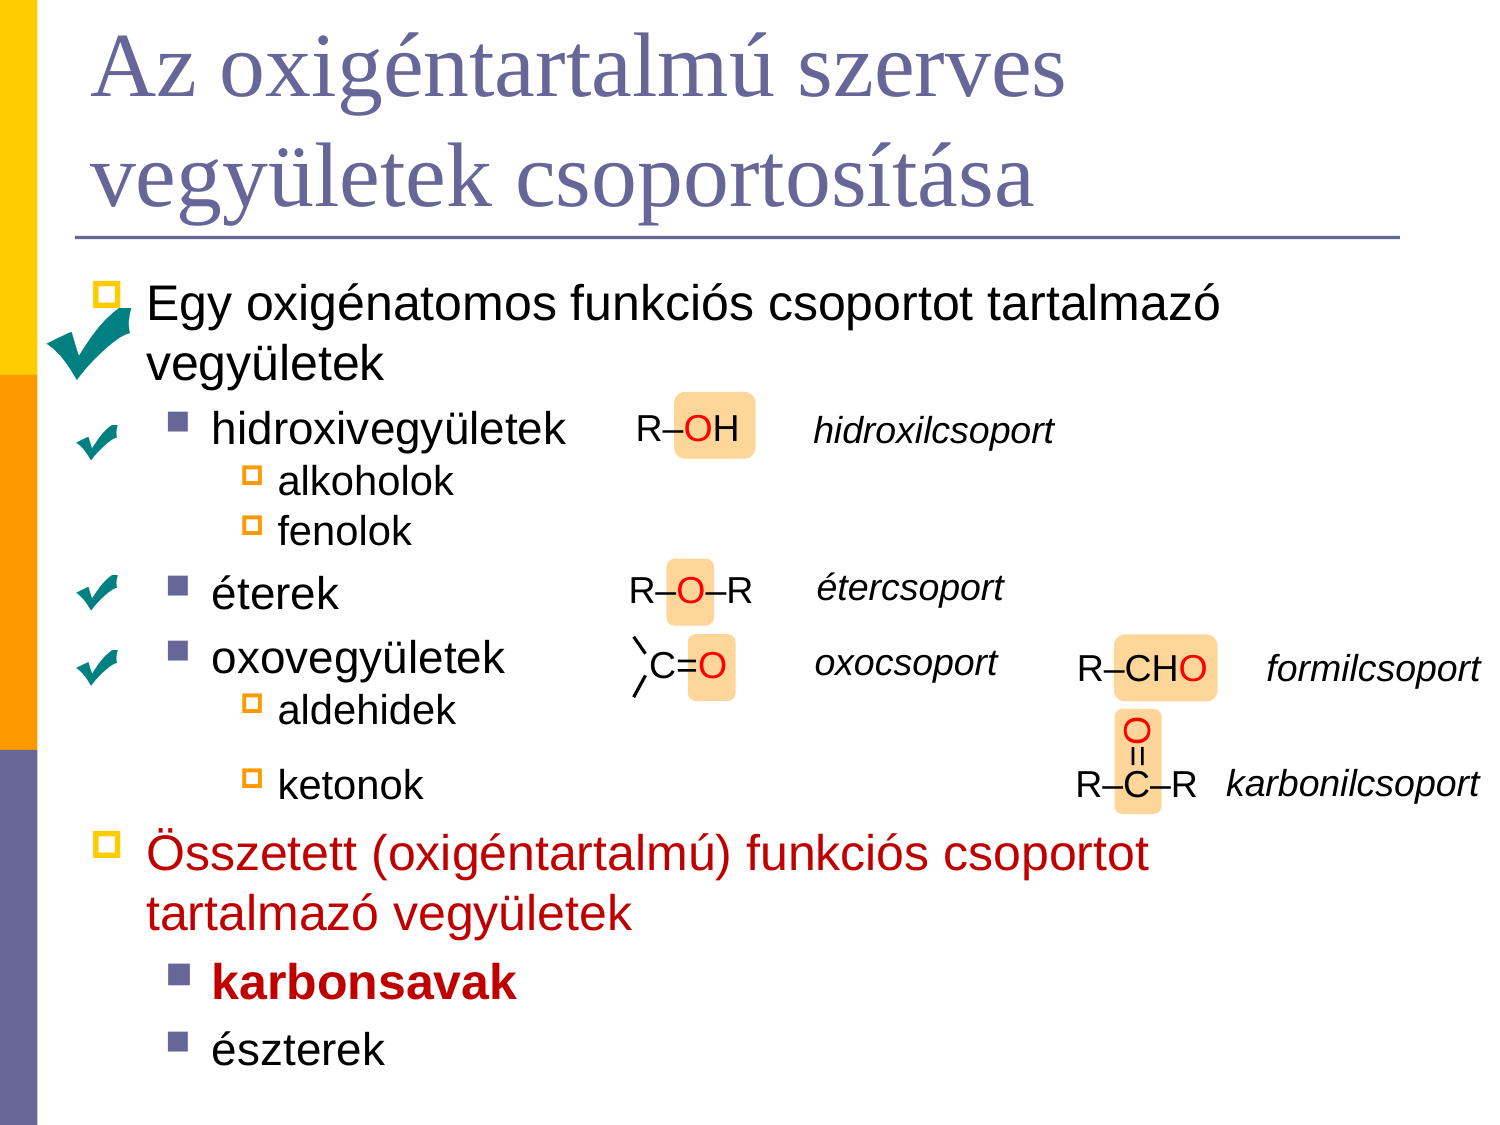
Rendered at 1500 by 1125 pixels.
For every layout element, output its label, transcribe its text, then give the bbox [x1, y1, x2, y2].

text_box formilcsoport [1251, 636, 1496, 697]
text_box R–O–R [613, 558, 769, 619]
text_box karbonilcsoport [1219, 751, 1495, 812]
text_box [74, 575, 123, 620]
text_box R–CHO [1062, 636, 1223, 697]
text_box oxocsoport [799, 630, 1013, 691]
text_box [675, 391, 754, 397]
text_box [666, 619, 714, 626]
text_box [74, 424, 123, 470]
text_box étercsoport [801, 555, 1019, 616]
text_box Egy oxigénatomos funkciós csoportot tartalmazó vegyületek hidroxivegyületek alkoholok fenolok éterek oxovegyületek aldehidek ketonok Összetett (oxigéntartalmú) funkciós csoportot tartalmazó vegyületek karbonsavak észterek [75, 262, 1329, 1106]
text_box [1059, 700, 1215, 814]
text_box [43, 307, 141, 399]
title Az oxigéntartalmú szerves vegyületek csoportosítása [75, 45, 1425, 233]
text_box hidroxilcsoport [798, 398, 1070, 458]
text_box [74, 650, 123, 695]
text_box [633, 633, 744, 698]
text_box R–OH [620, 397, 755, 457]
